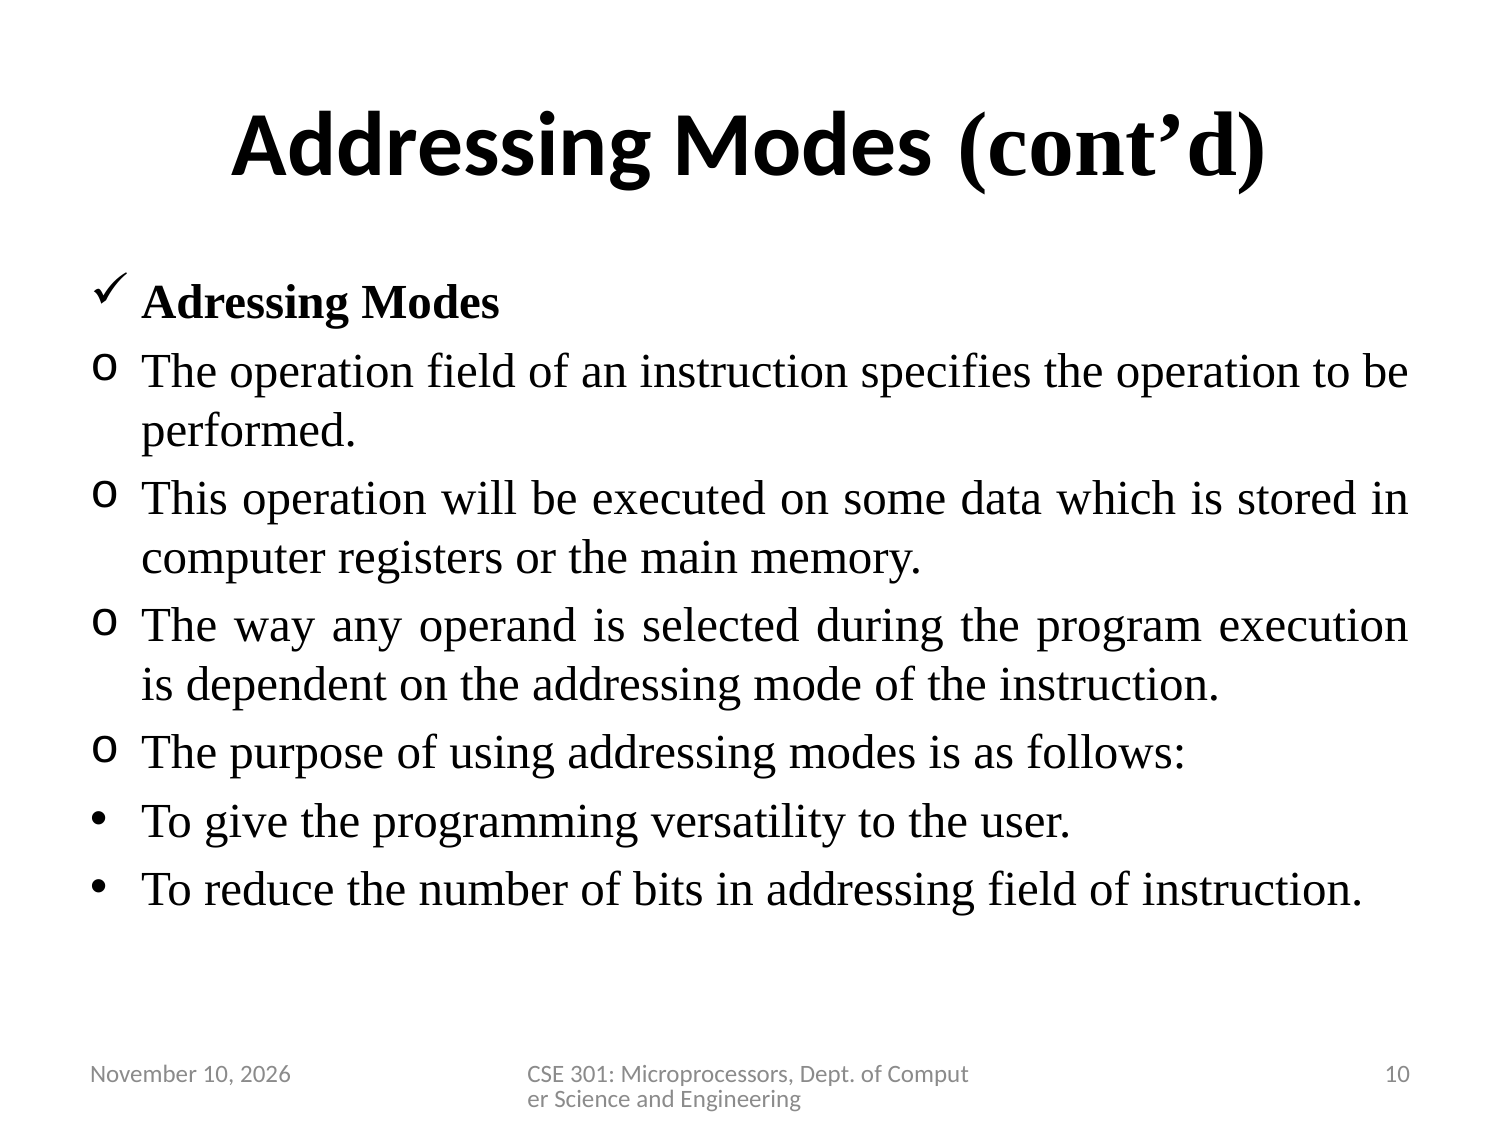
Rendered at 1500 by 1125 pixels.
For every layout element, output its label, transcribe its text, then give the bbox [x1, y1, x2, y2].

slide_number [75, 1042, 425, 1103]
footer CSE 301: Microprocessors, Dept. of Computer Science and Engineering [512, 1042, 988, 1103]
title Addressing Modes (cont’d) [75, 45, 1425, 233]
list Adressing Modes The operation field of an instruction specifies the operation to be performed. This operation will be executed on some data which is stored in computer registers or the main memory. The way any operand is selected during the program execution is dependent on the addressing mode of the instruction. The purpose of using addressing modes is as follows: To give the programming versatility to the user. To reduce the number of bits in addressing field of instruction. [75, 262, 1425, 1005]
slide_number 10 [1074, 1042, 1425, 1103]
